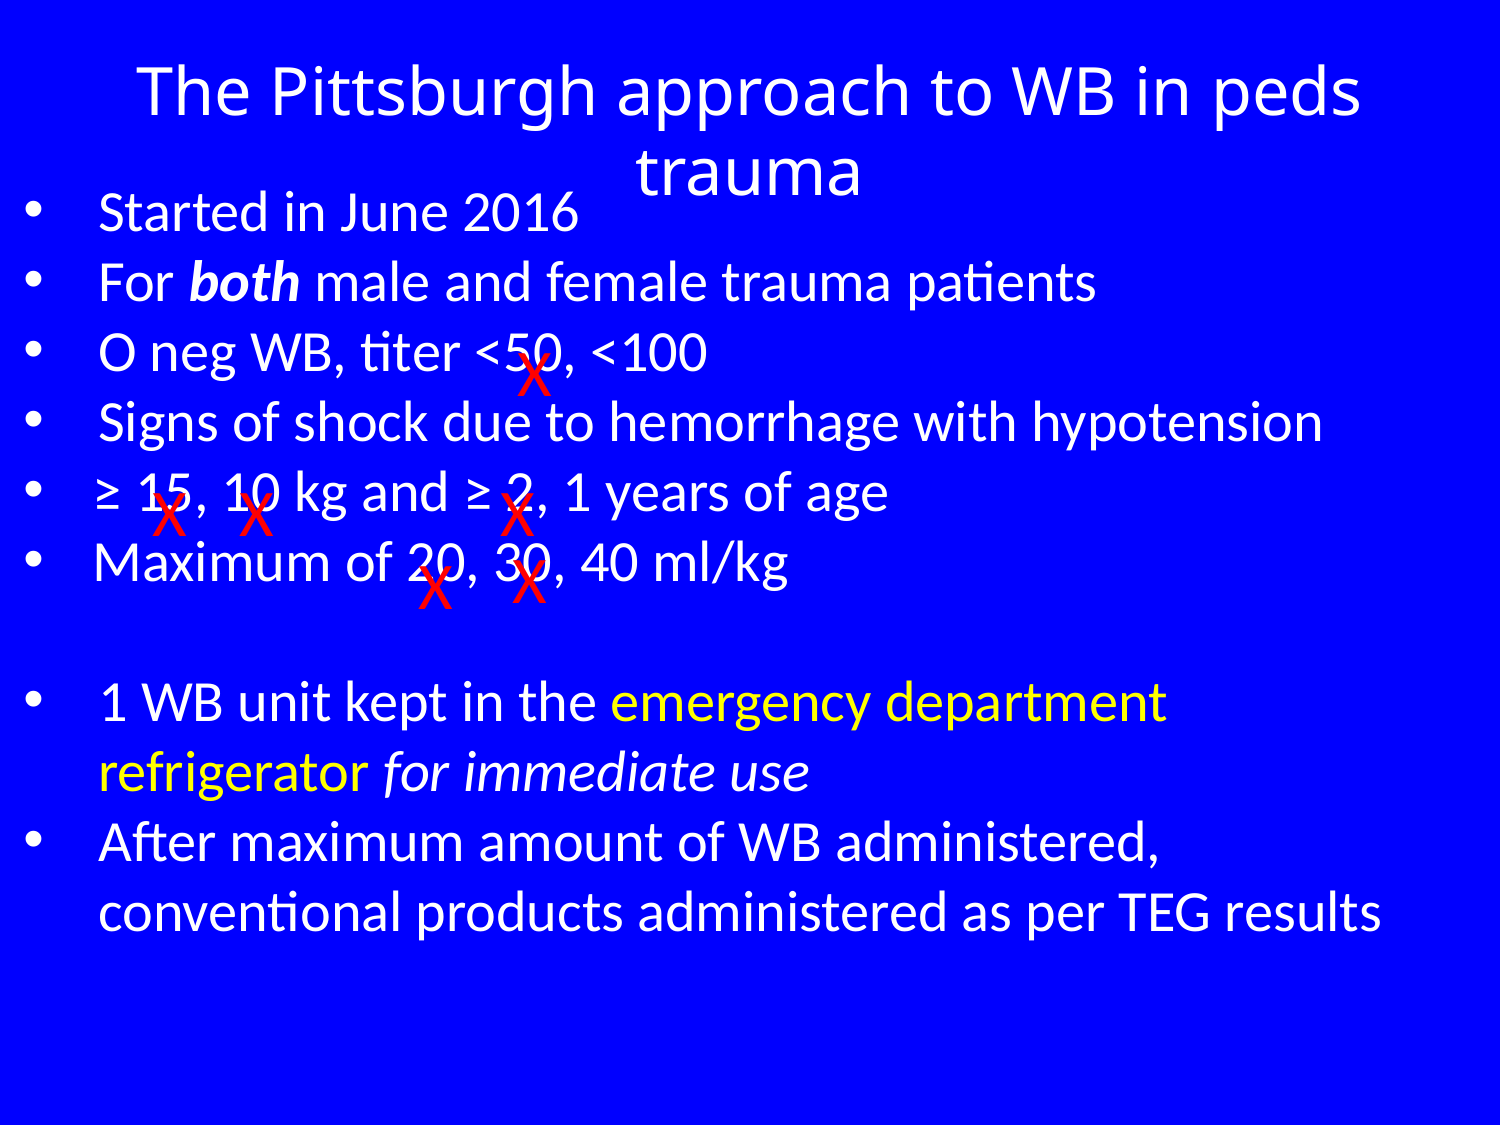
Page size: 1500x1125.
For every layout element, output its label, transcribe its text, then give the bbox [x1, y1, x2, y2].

text_box X [503, 322, 603, 418]
text_box Started in June 2016 For both male and female trauma patients O neg WB, titer <50, <100 Signs of shock due to hemorrhage with hypotension ≥ 15, 10 kg and ≥ 2, 1 years of age Maximum of 20, 30, 40 ml/kg 1 WB unit kept in the emergency department refrigerator for immediate use After maximum amount of WB administered, conventional products administered as per TEG results [8, 165, 1463, 951]
text_box X [403, 535, 504, 631]
text_box X [225, 462, 325, 558]
text_box X [137, 462, 225, 558]
text_box The Pittsburgh approach to WB in peds trauma [0, 41, 1500, 217]
text_box X [504, 529, 598, 625]
text_box X [485, 462, 586, 558]
